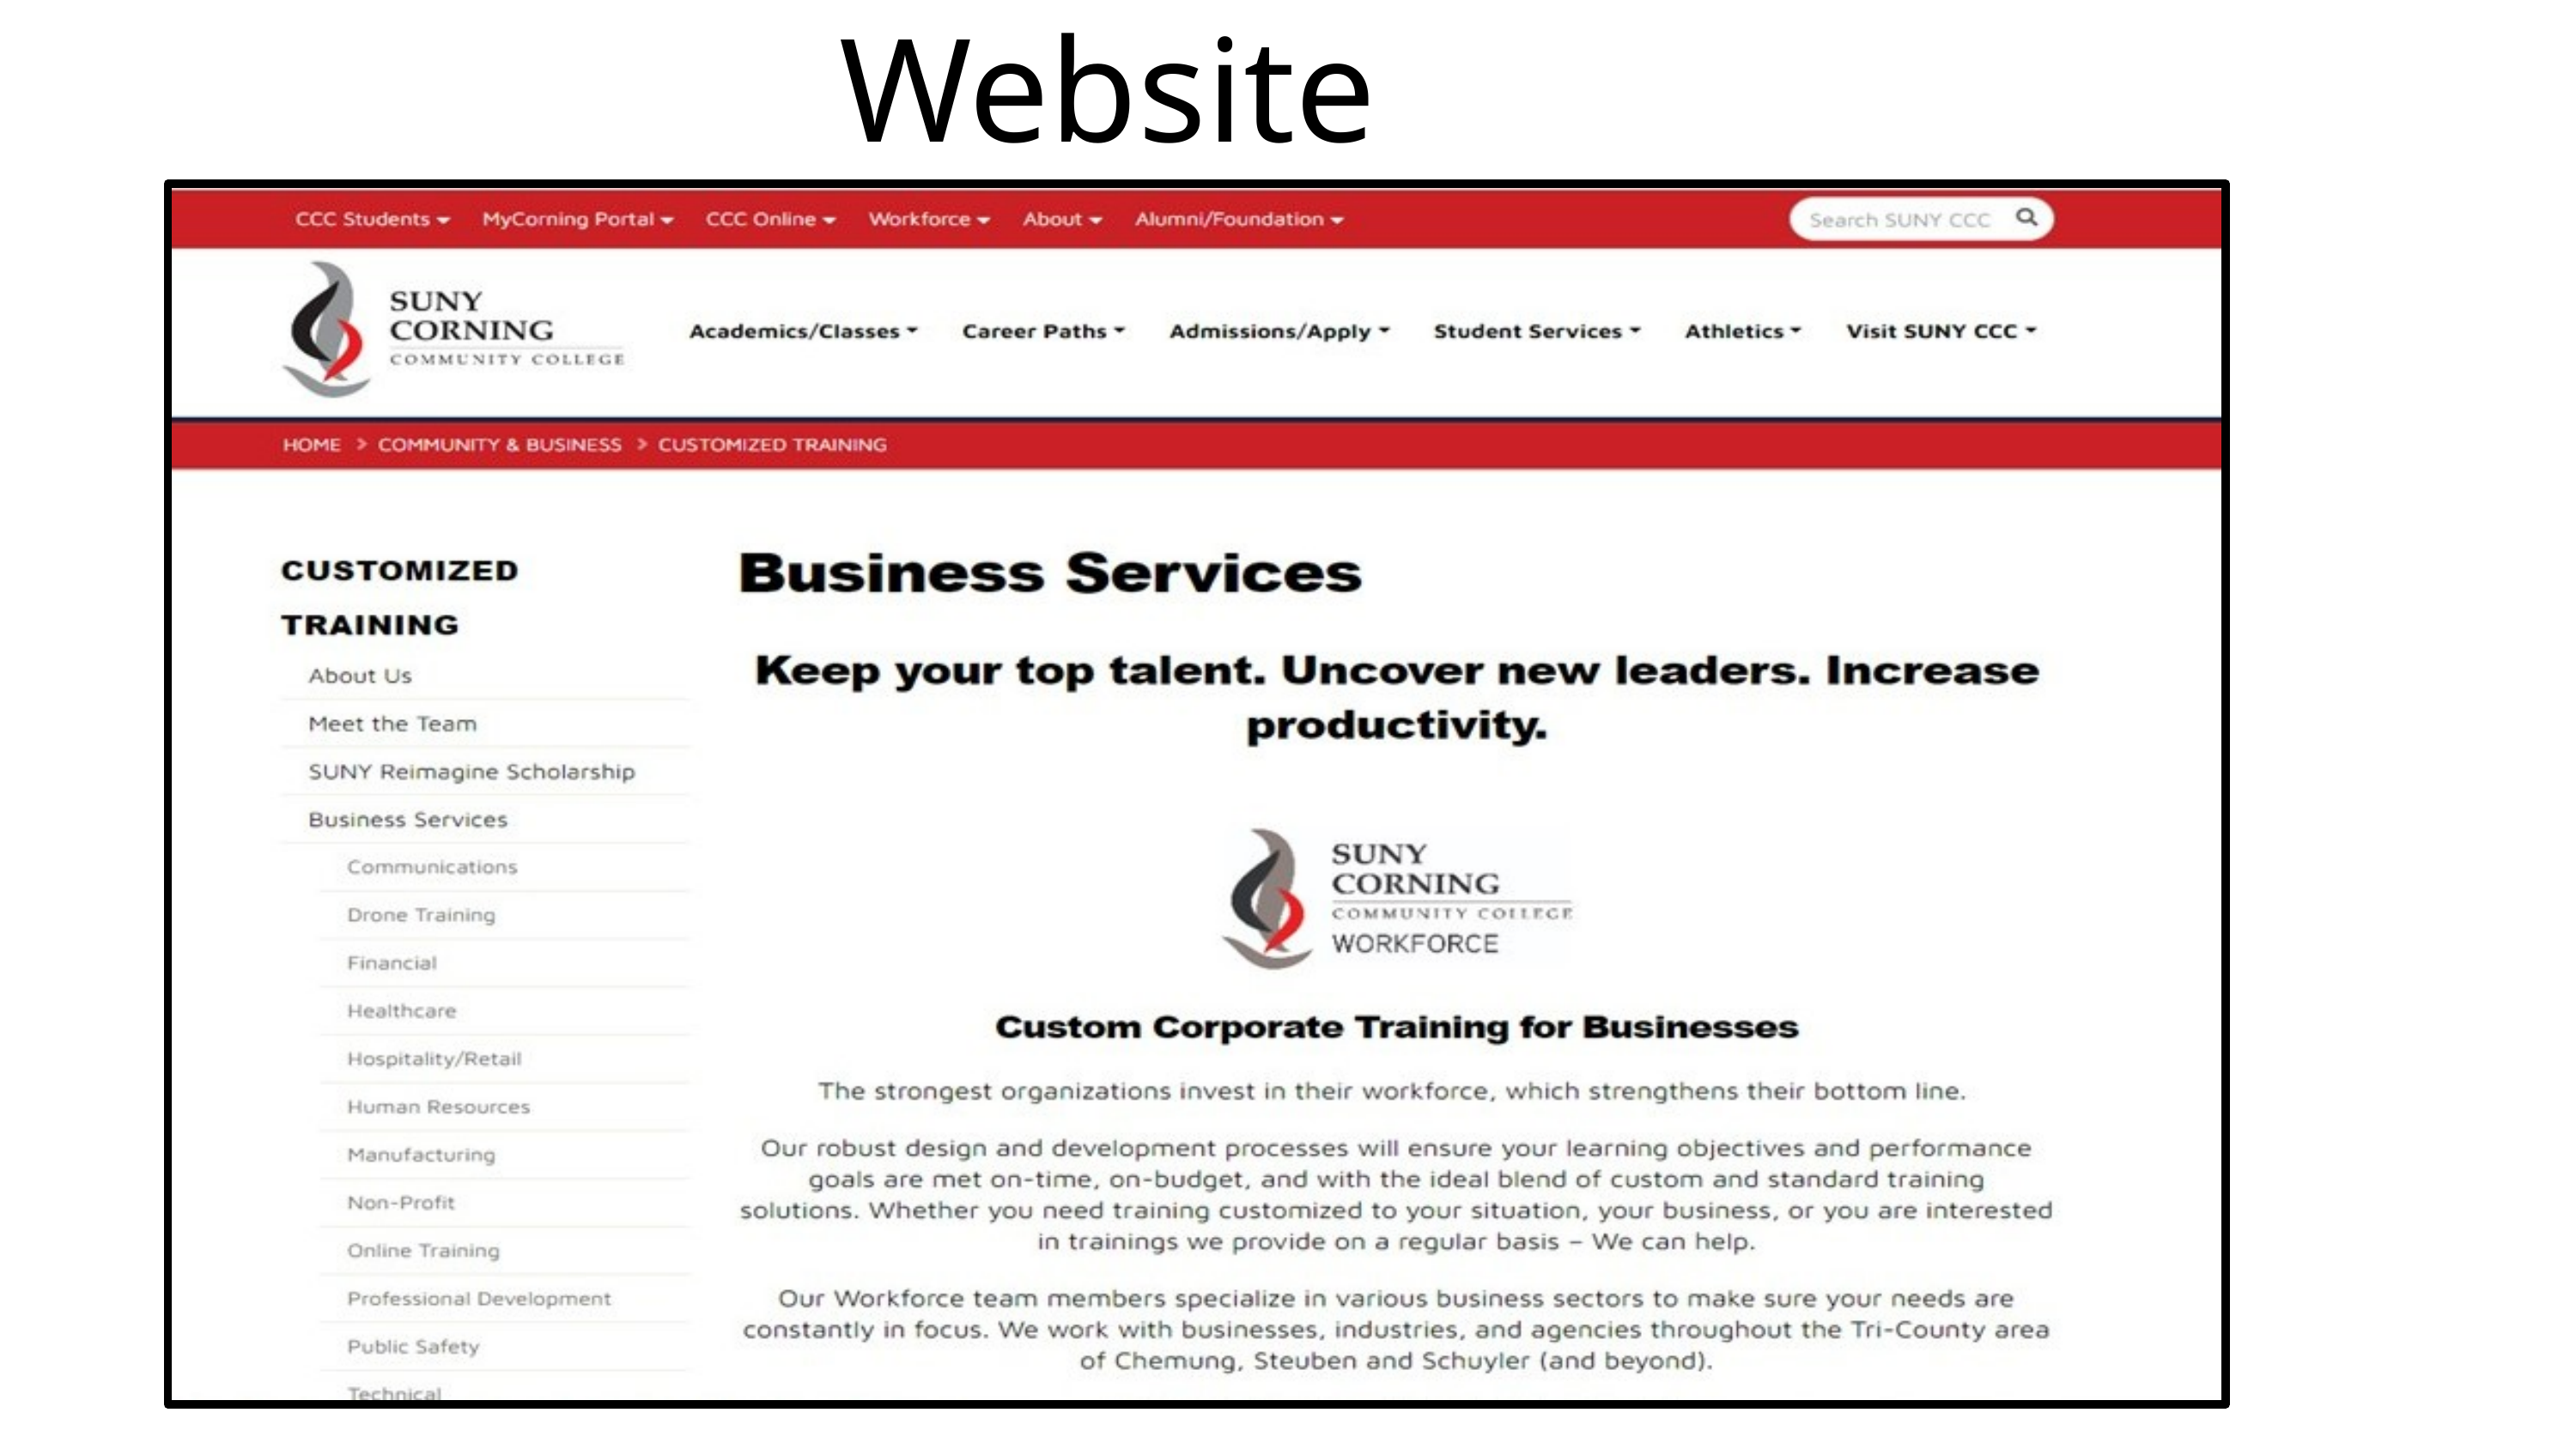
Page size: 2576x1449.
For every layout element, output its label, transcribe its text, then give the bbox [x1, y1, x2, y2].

picture [171, 187, 2222, 1401]
text_box Website [839, 0, 1619, 171]
